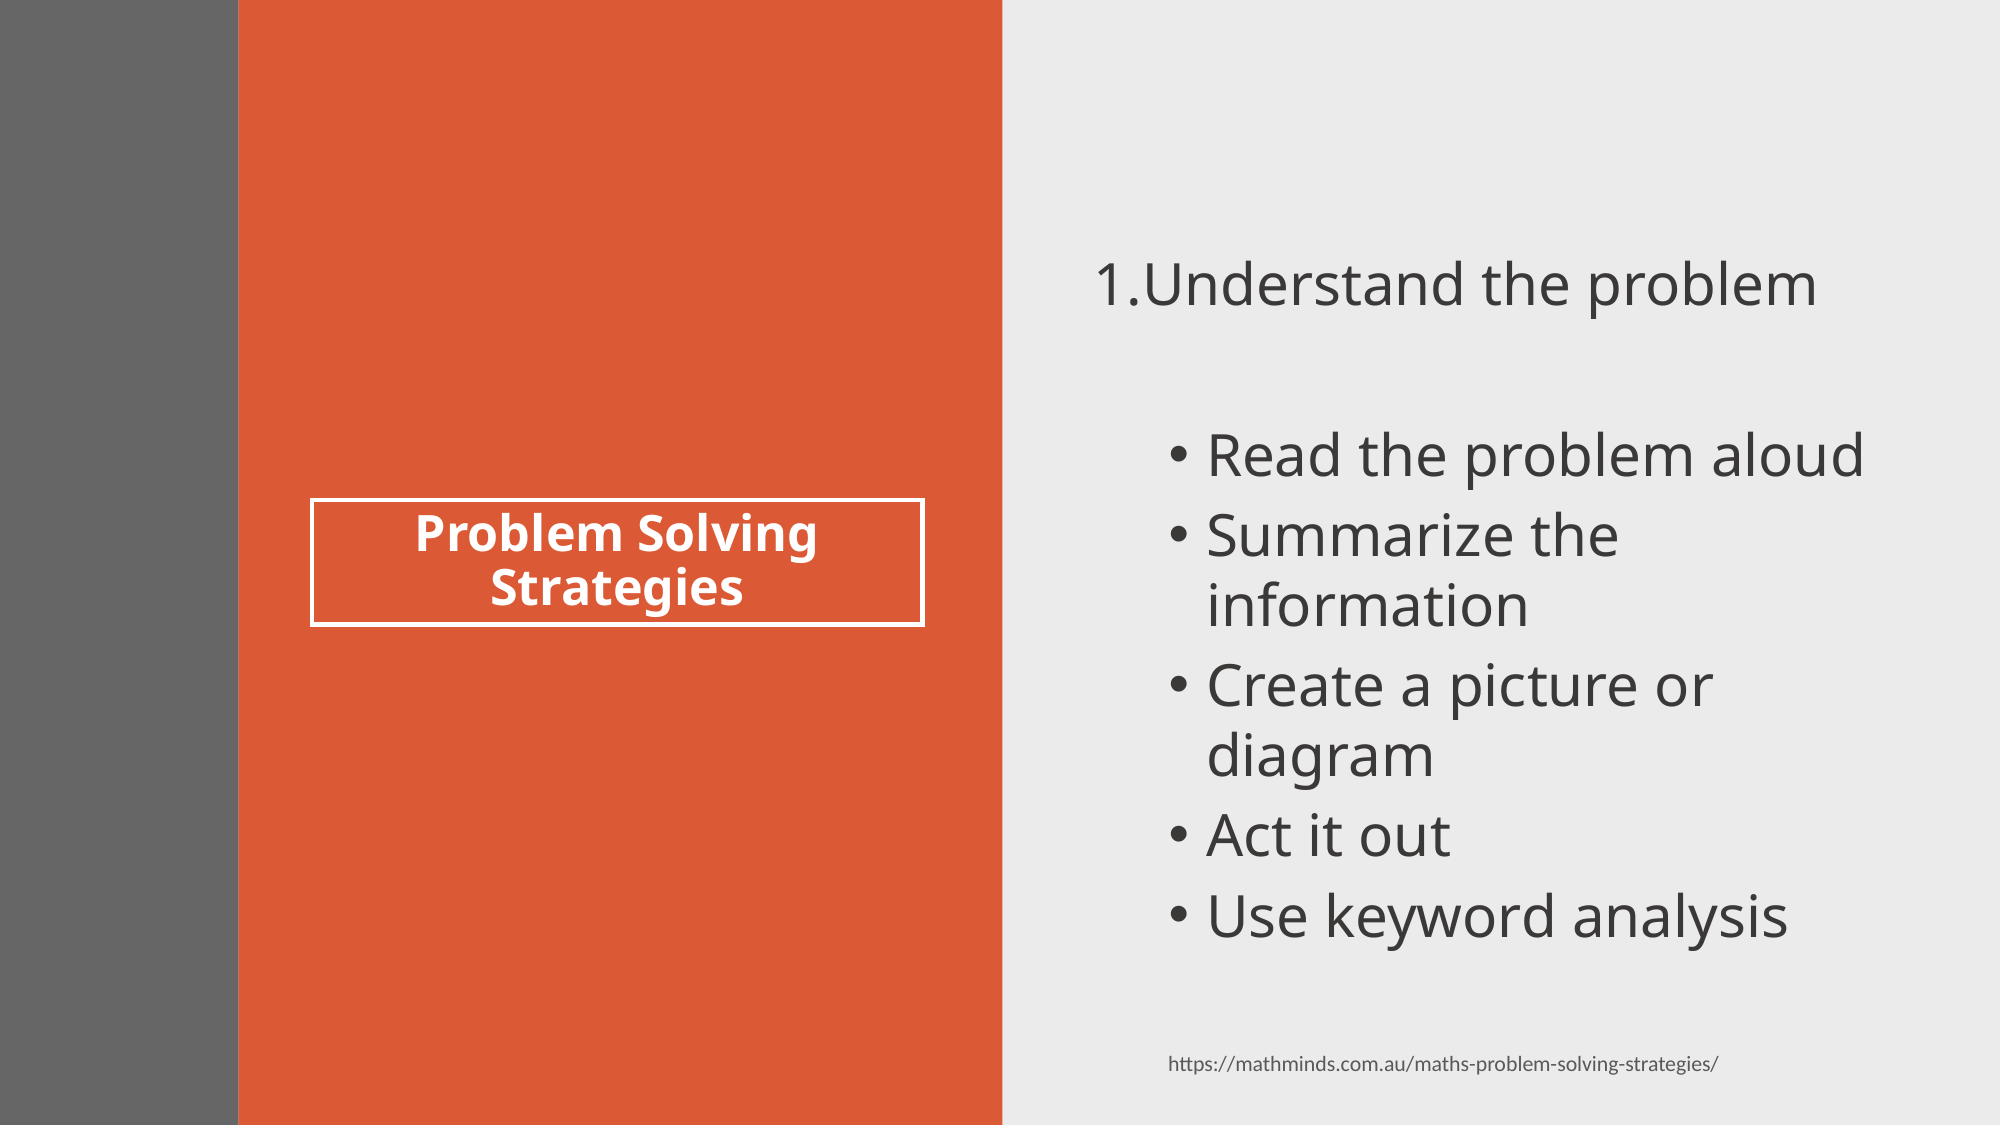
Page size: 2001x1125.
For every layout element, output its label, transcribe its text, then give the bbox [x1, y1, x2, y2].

list Understand the problem Read the problem aloud Summarize the information Create a picture or diagram Act it out Use keyword analysis [1078, 239, 1908, 1001]
text_box [0, 0, 239, 1125]
title Problem Solving Strategies [311, 500, 923, 625]
footer https://mathminds.com.au/maths-problem-solving-strategies/ [1064, 1036, 1735, 1089]
text_box [1003, 0, 2000, 1125]
text_box [239, 0, 1003, 1125]
